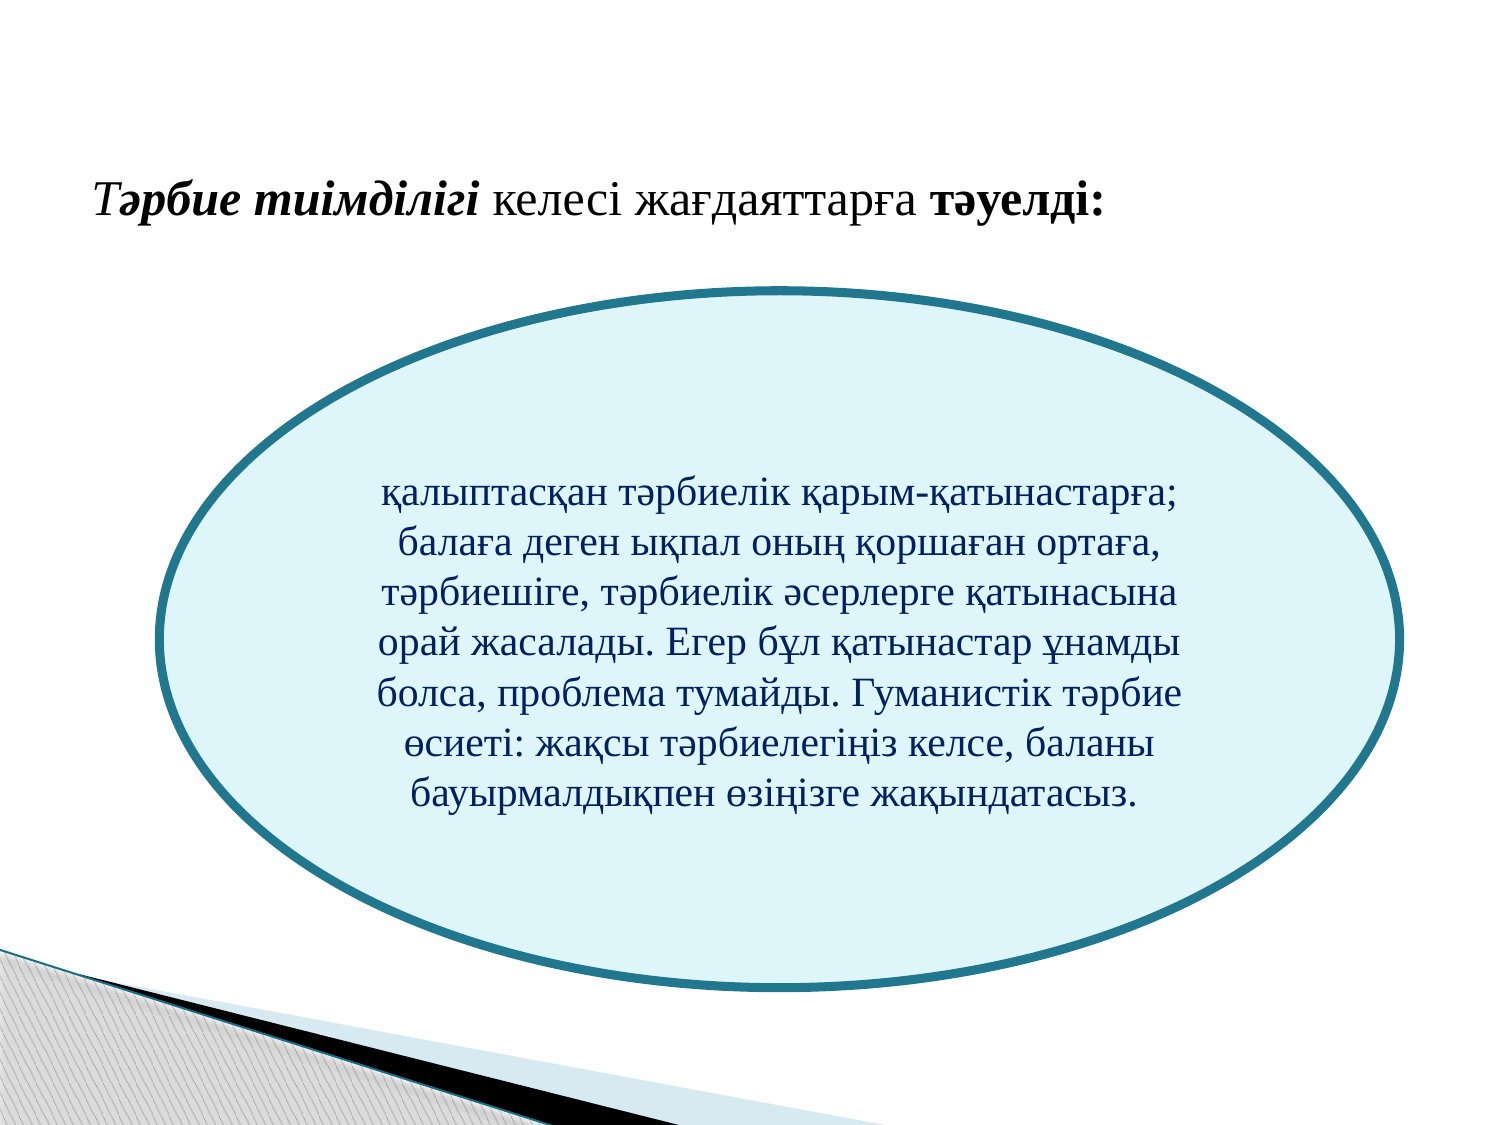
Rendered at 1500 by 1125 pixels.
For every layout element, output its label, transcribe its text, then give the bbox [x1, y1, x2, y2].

text_box Тəрбие тиімділігі келесі жағдаяттарға тəуелді: [76, 157, 1270, 233]
text_box қалыптасқан тəрбиелік қарым-қатынастарға; балаға деген ықпал оның қоршаған ортаға, тəрбиешіге, тəрбиелік əсерлерге қатынасына орай жасалады. Егер бұл қатынастар ұнамды болса, проблема тумайды. Гуманистік тəрбие өсиеті: жақсы тəрбиелегіңіз келсе, баланы бауырмалдықпен өзіңізге жақындатасыз. [154, 286, 1405, 993]
